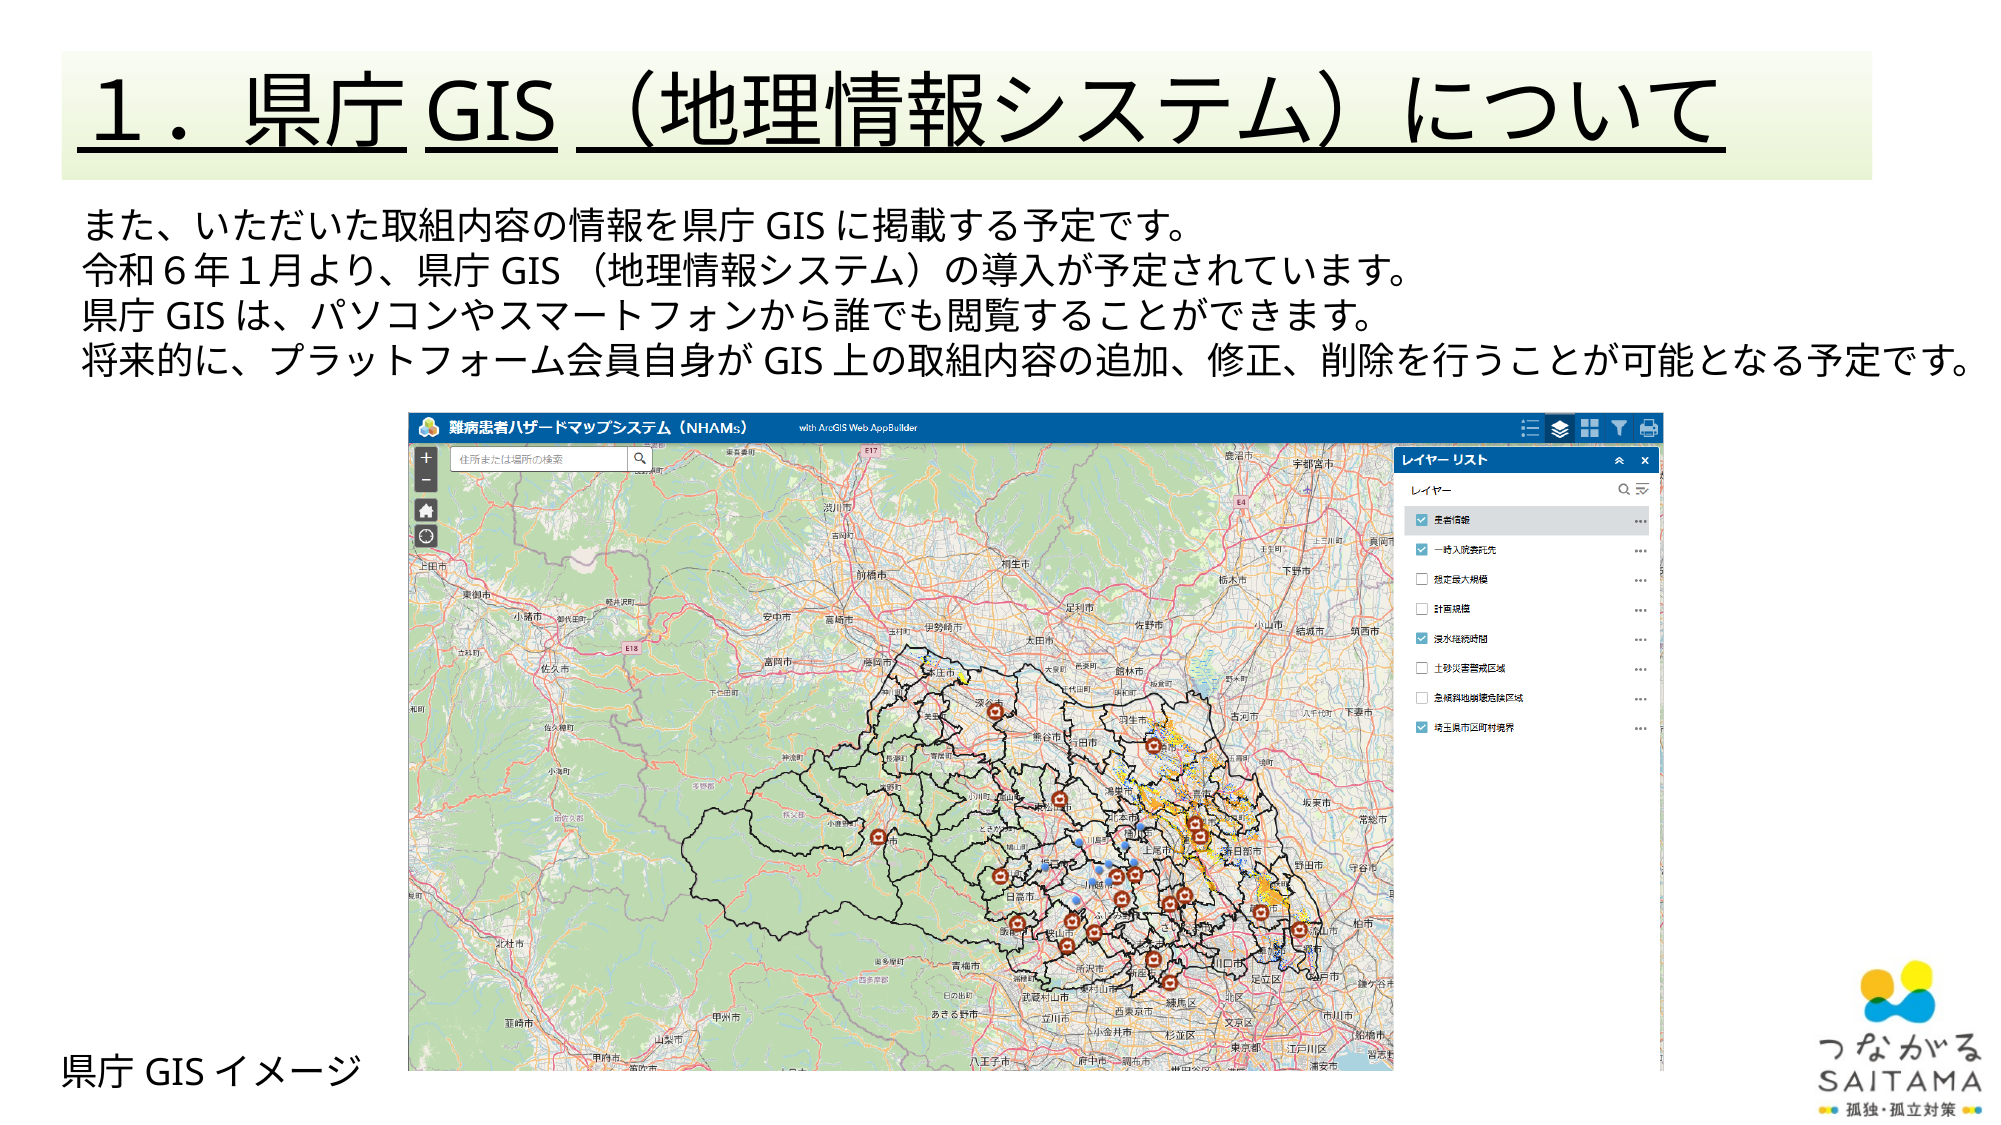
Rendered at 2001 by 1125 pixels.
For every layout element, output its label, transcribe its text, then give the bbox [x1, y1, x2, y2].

text_box １．県庁GIS（地理情報システム）について [61, 51, 1873, 177]
picture [1808, 955, 1992, 1118]
text_box また、いただいた取組内容の情報を県庁GISに掲載する予定です。 令和６年１月より、県庁GIS（地理情報システム）の導入が予定されています。 県庁GISは、パソコンやスマートフォンから誰でも閲覧することができます。 将来的に、プラットフォーム会員自身がGIS上の取組内容の追加、修正、削除を行うことが可能となる予定です。 [66, 194, 2000, 390]
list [408, 412, 1664, 1071]
text_box 県庁GISイメージ [45, 1040, 378, 1101]
